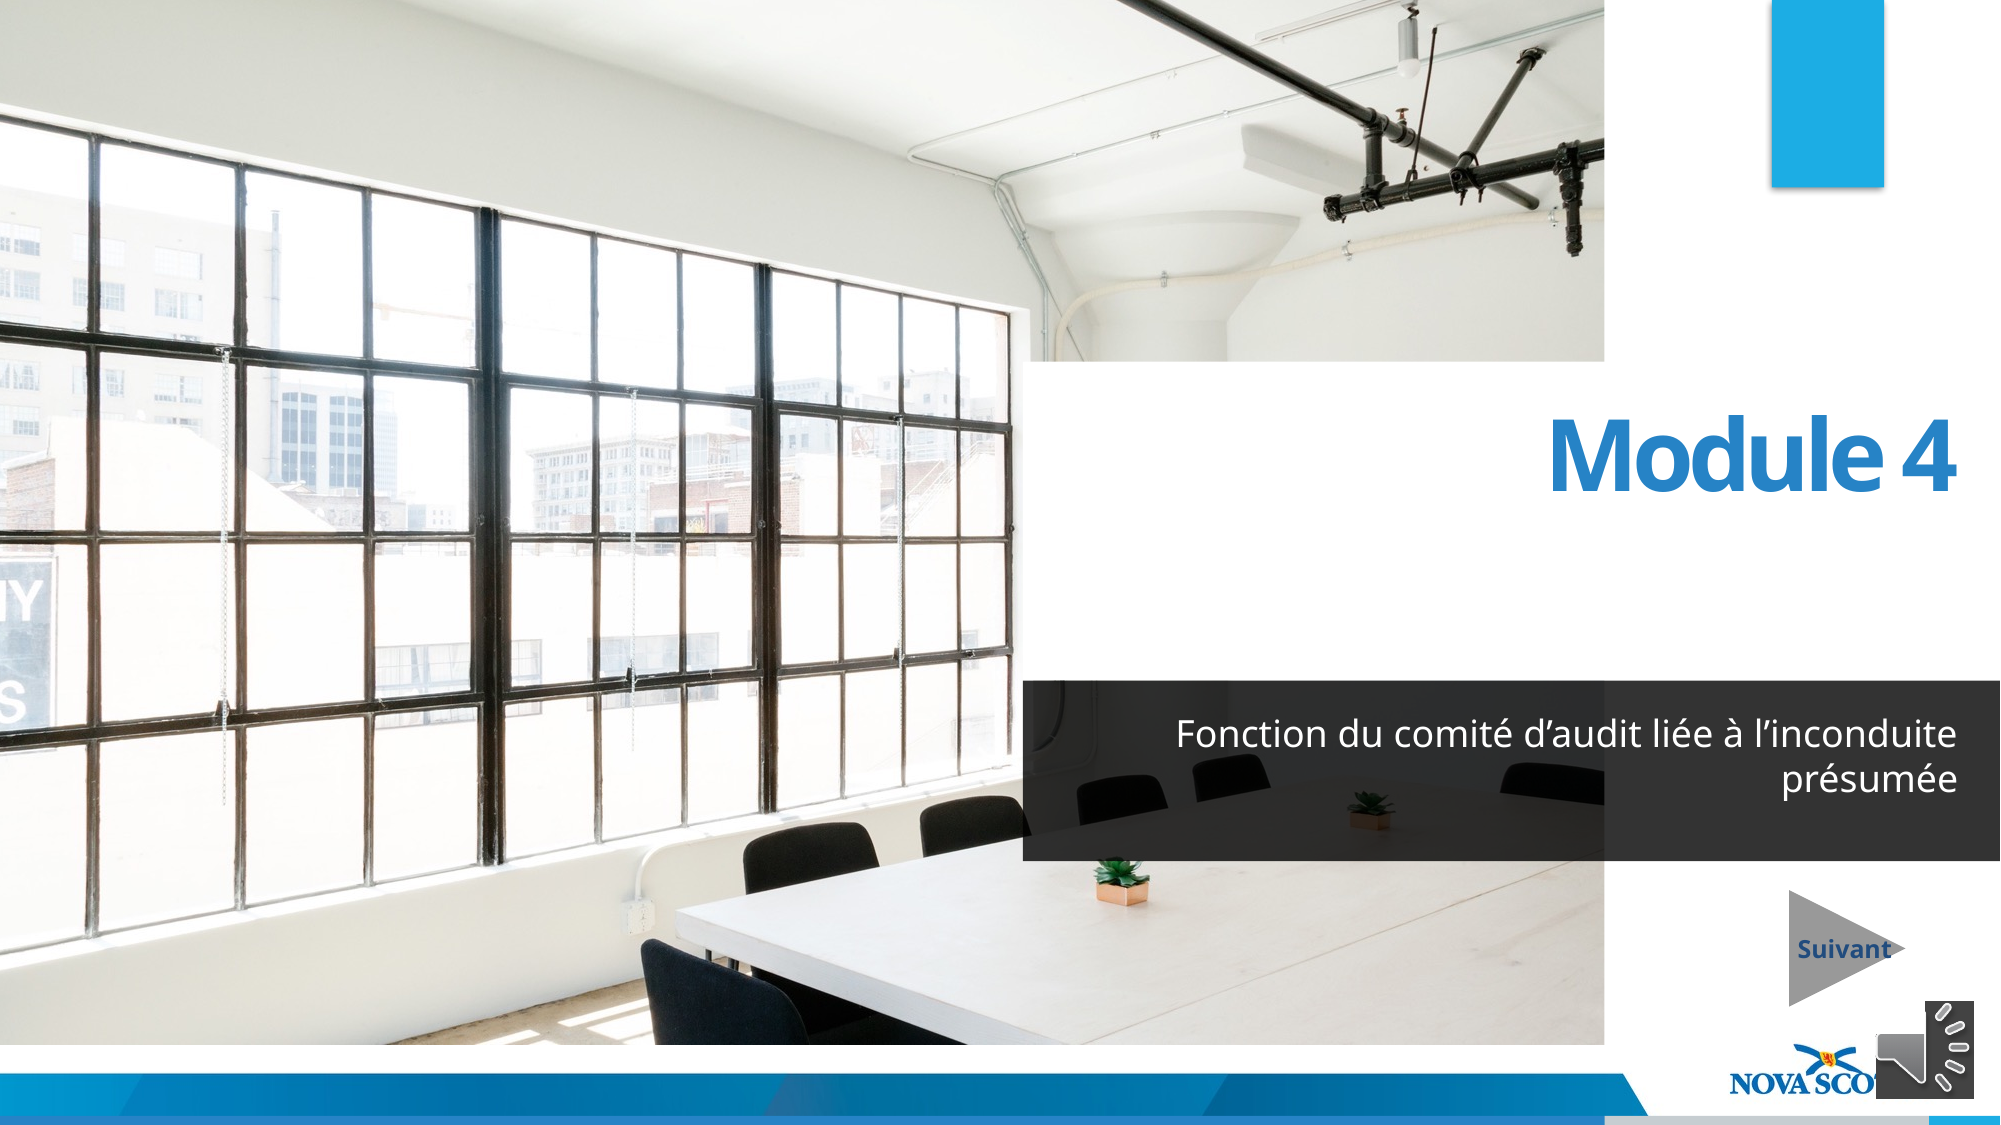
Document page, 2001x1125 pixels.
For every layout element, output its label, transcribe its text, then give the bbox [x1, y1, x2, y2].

list Fonction du comité d’audit liée à l’inconduite présumée [1609, 680, 2000, 862]
picture [0, 0, 2000, 1115]
text_box Suivant [1768, 861, 1927, 1036]
title Module 4 [1609, 361, 2000, 680]
